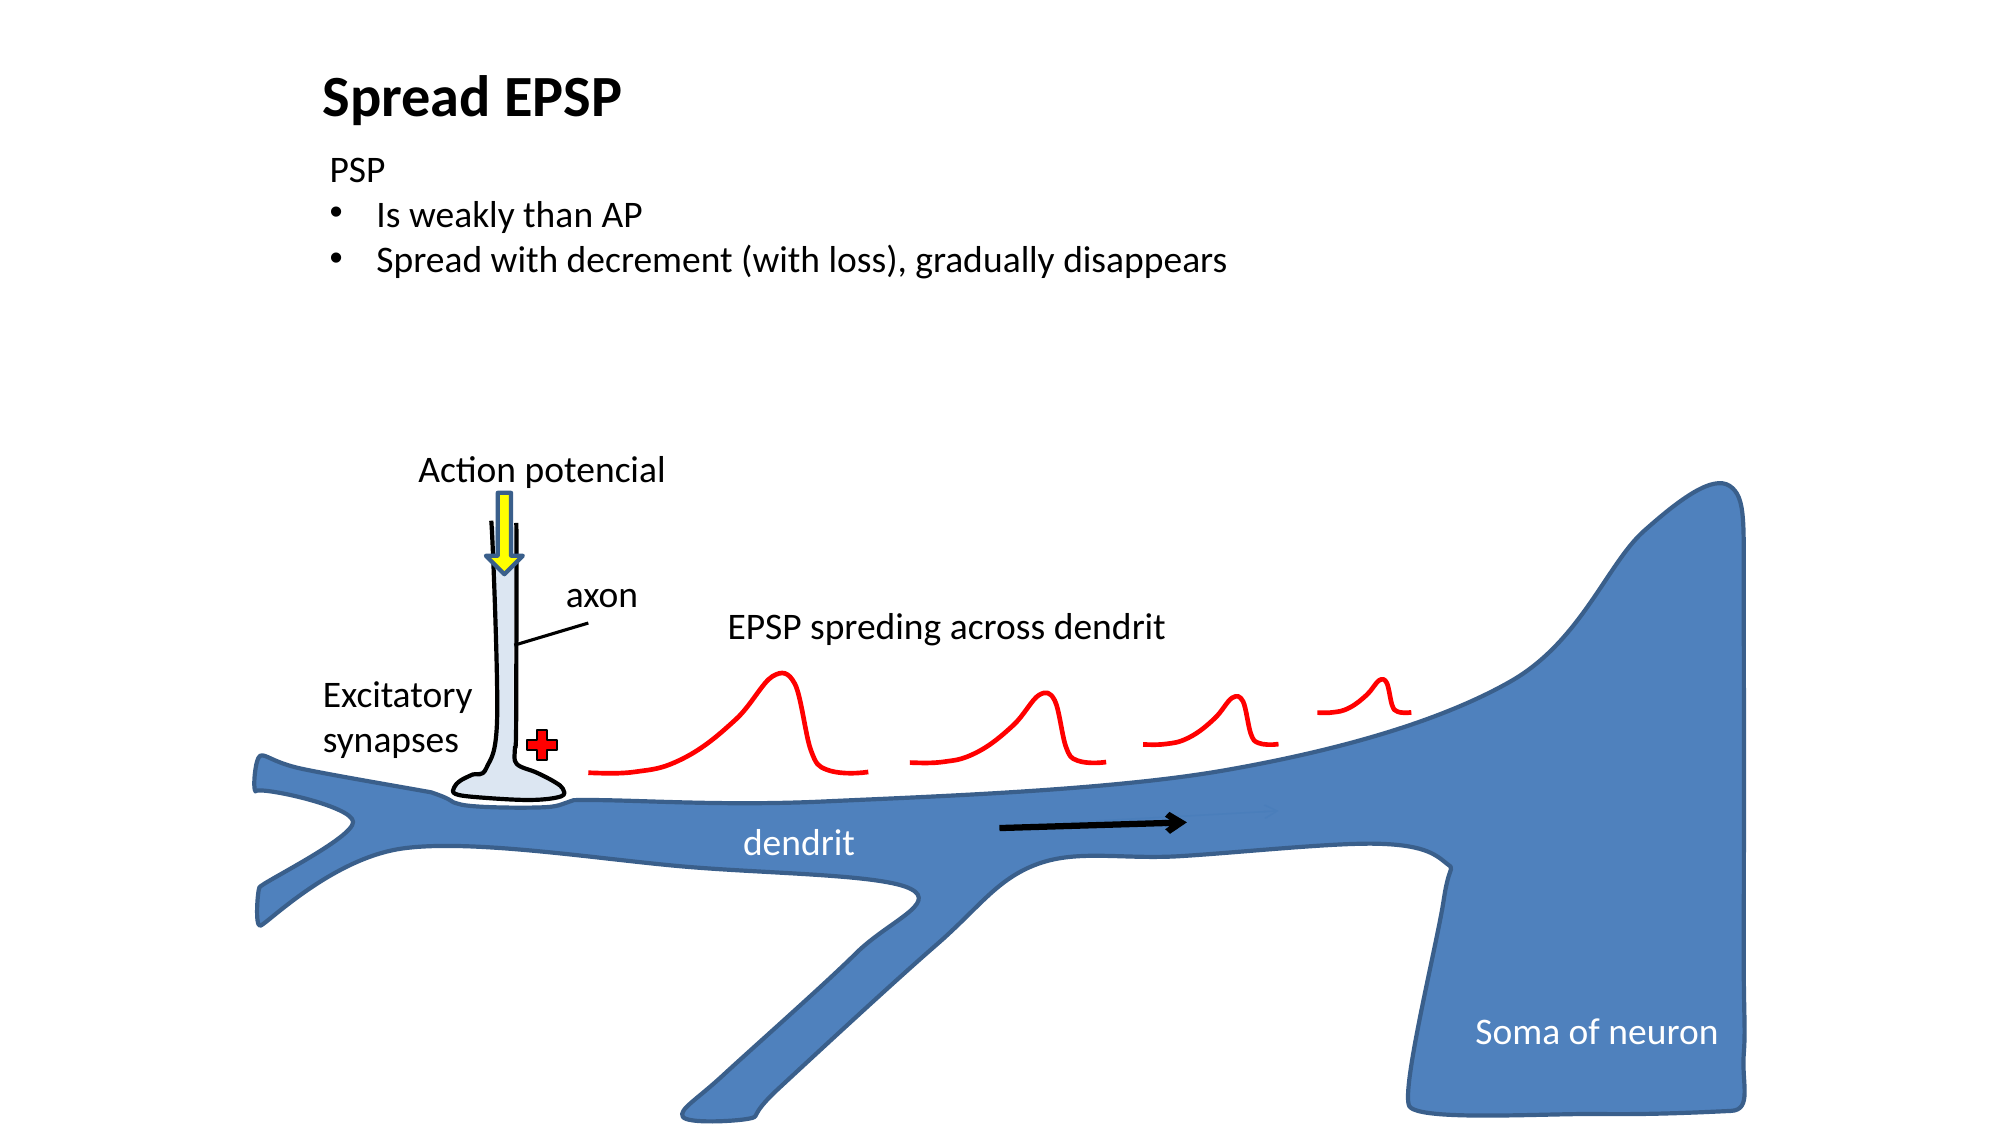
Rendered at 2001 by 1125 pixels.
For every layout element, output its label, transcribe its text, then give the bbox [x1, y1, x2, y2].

text_box [719, 670, 869, 776]
text_box PSP Is weakly than AP Spread with decrement (with loss), gradually disappears [314, 137, 1626, 287]
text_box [307, 436, 714, 800]
text_box [1317, 677, 1412, 715]
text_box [1070, 810, 1279, 823]
text_box [1142, 694, 1279, 747]
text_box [999, 822, 1188, 829]
text_box [252, 753, 302, 800]
text_box Spread EPSP [308, 50, 1626, 136]
text_box EPSP spreding across dendrit [719, 594, 1237, 654]
text_box Soma of neuron [1460, 999, 1745, 1060]
text_box dendrit [728, 810, 1038, 871]
text_box [909, 690, 1107, 766]
text_box [254, 481, 1747, 1124]
